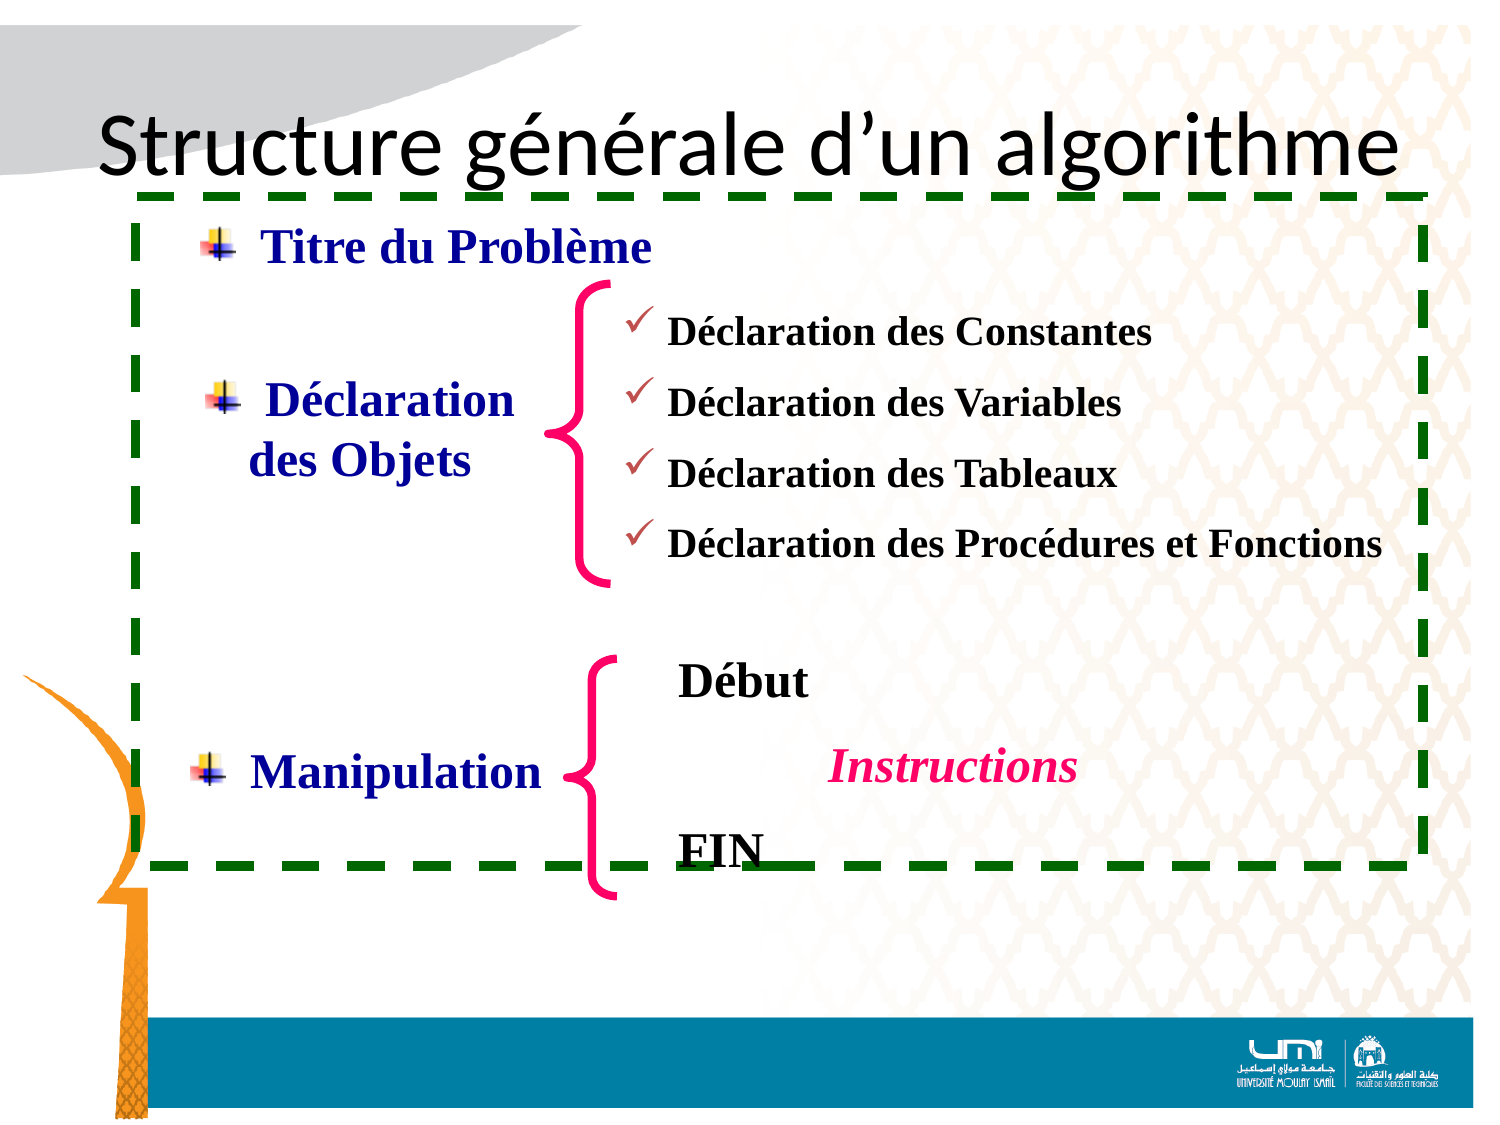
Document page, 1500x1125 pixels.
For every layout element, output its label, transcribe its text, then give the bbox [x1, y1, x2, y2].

title Structure générale d’un algorithme [75, 45, 1425, 233]
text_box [135, 195, 1424, 910]
picture [0, 0, 1500, 1125]
